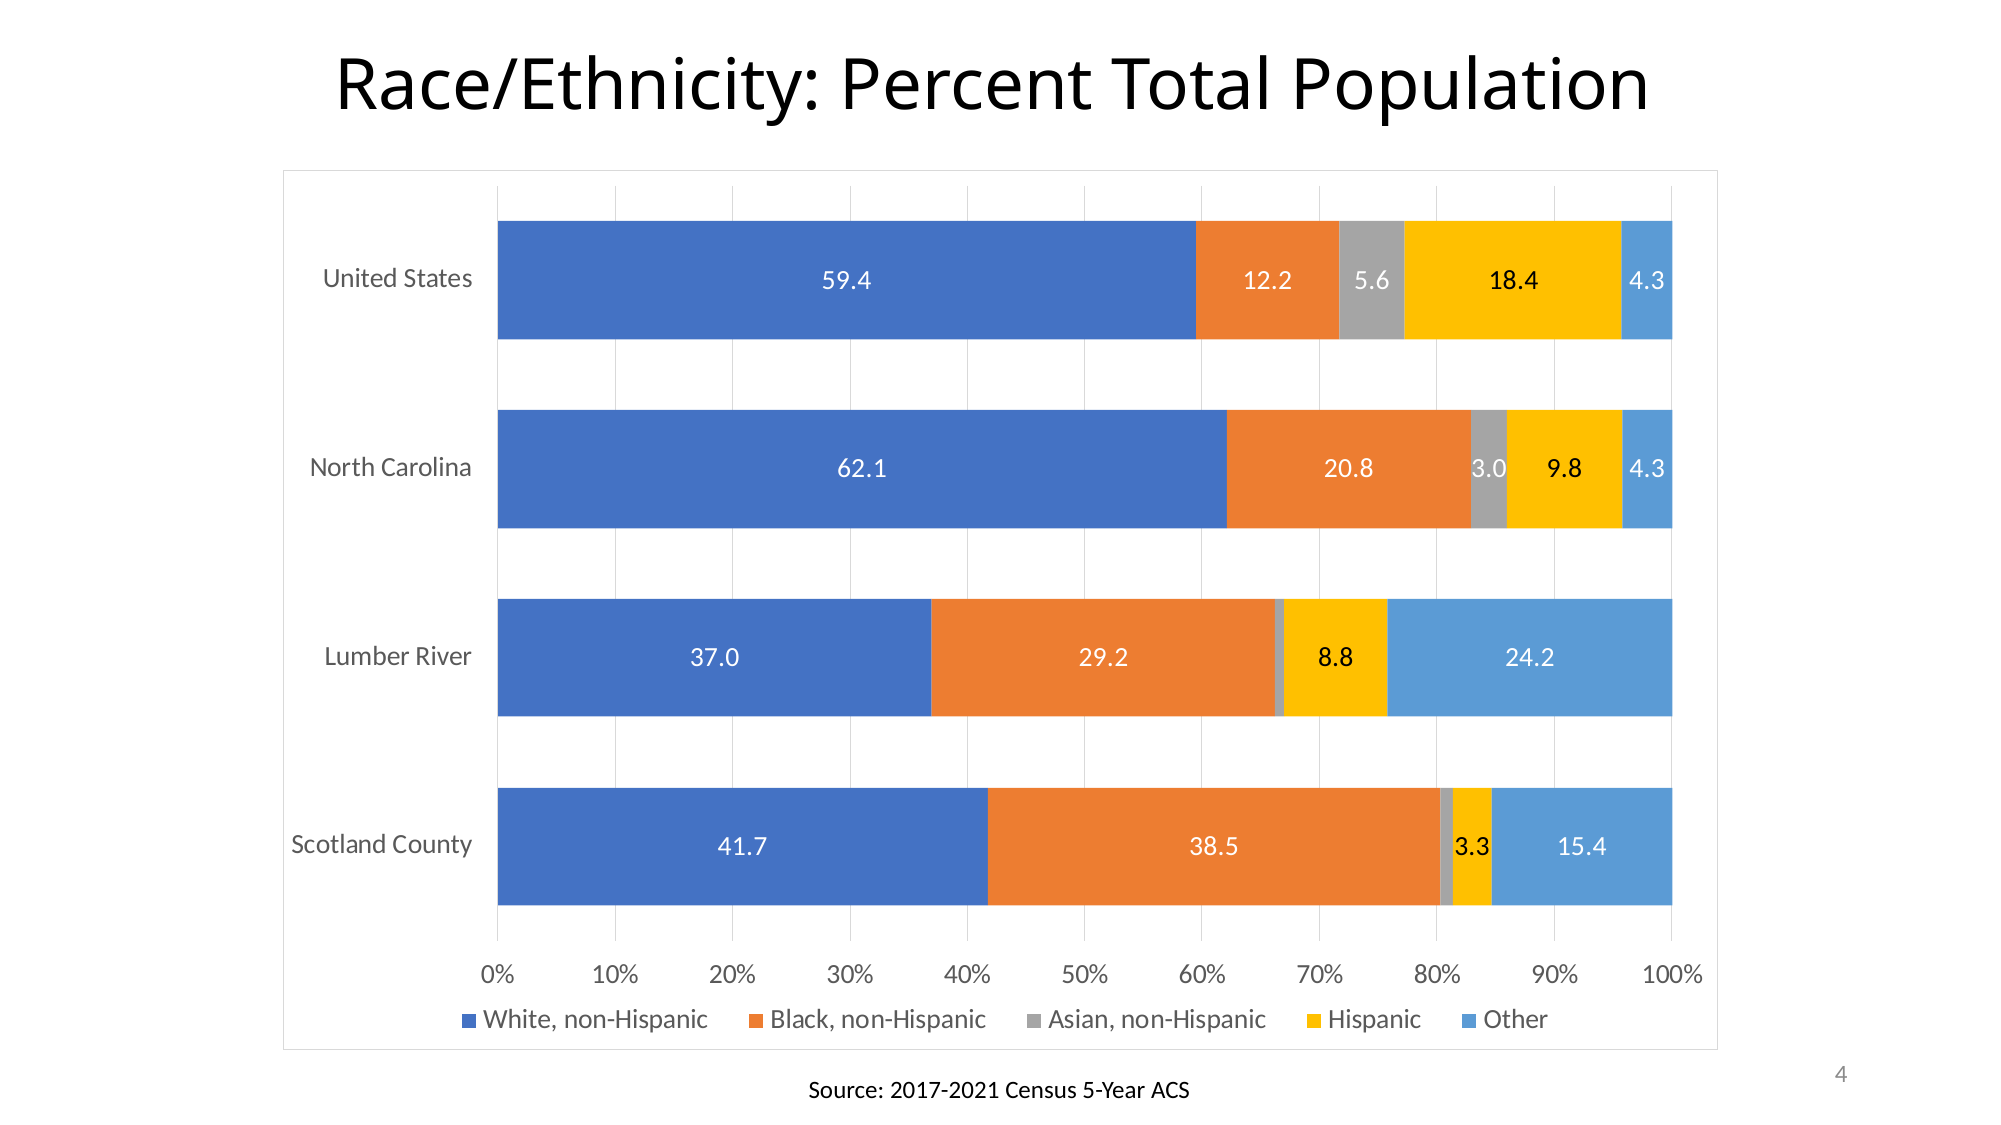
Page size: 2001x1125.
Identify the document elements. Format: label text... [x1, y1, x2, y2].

title Race/Ethnicity: Percent Total Population [24, 5, 1963, 169]
slide_number 4 [1412, 1042, 1863, 1103]
text_box Source: 2017-2021 Census 5-Year ACS [793, 1065, 1207, 1111]
picture [282, 169, 1718, 1050]
